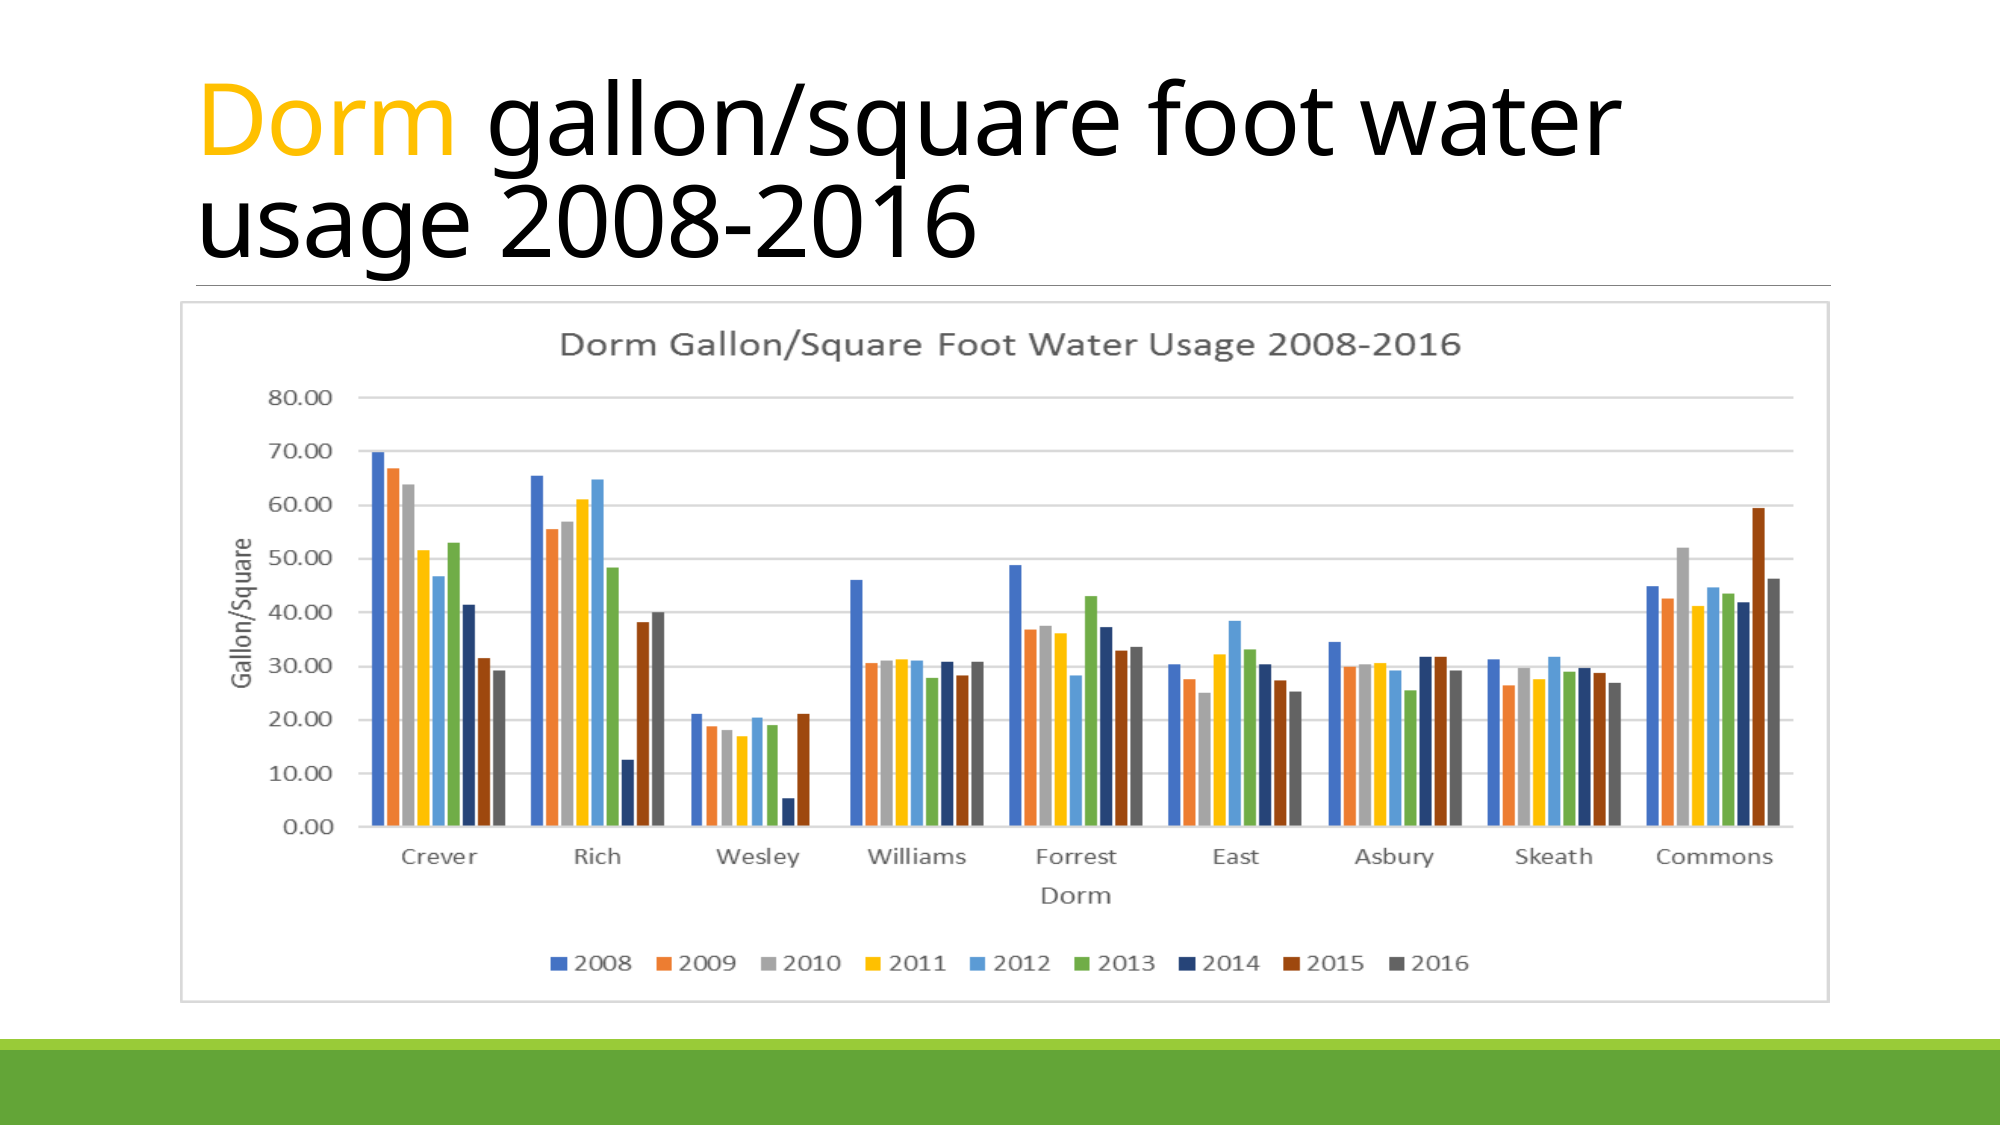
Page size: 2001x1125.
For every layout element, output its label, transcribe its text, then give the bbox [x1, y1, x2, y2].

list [179, 300, 1831, 1004]
title Dorm gallon/square foot water usage 2008-2016 [180, 47, 1830, 285]
